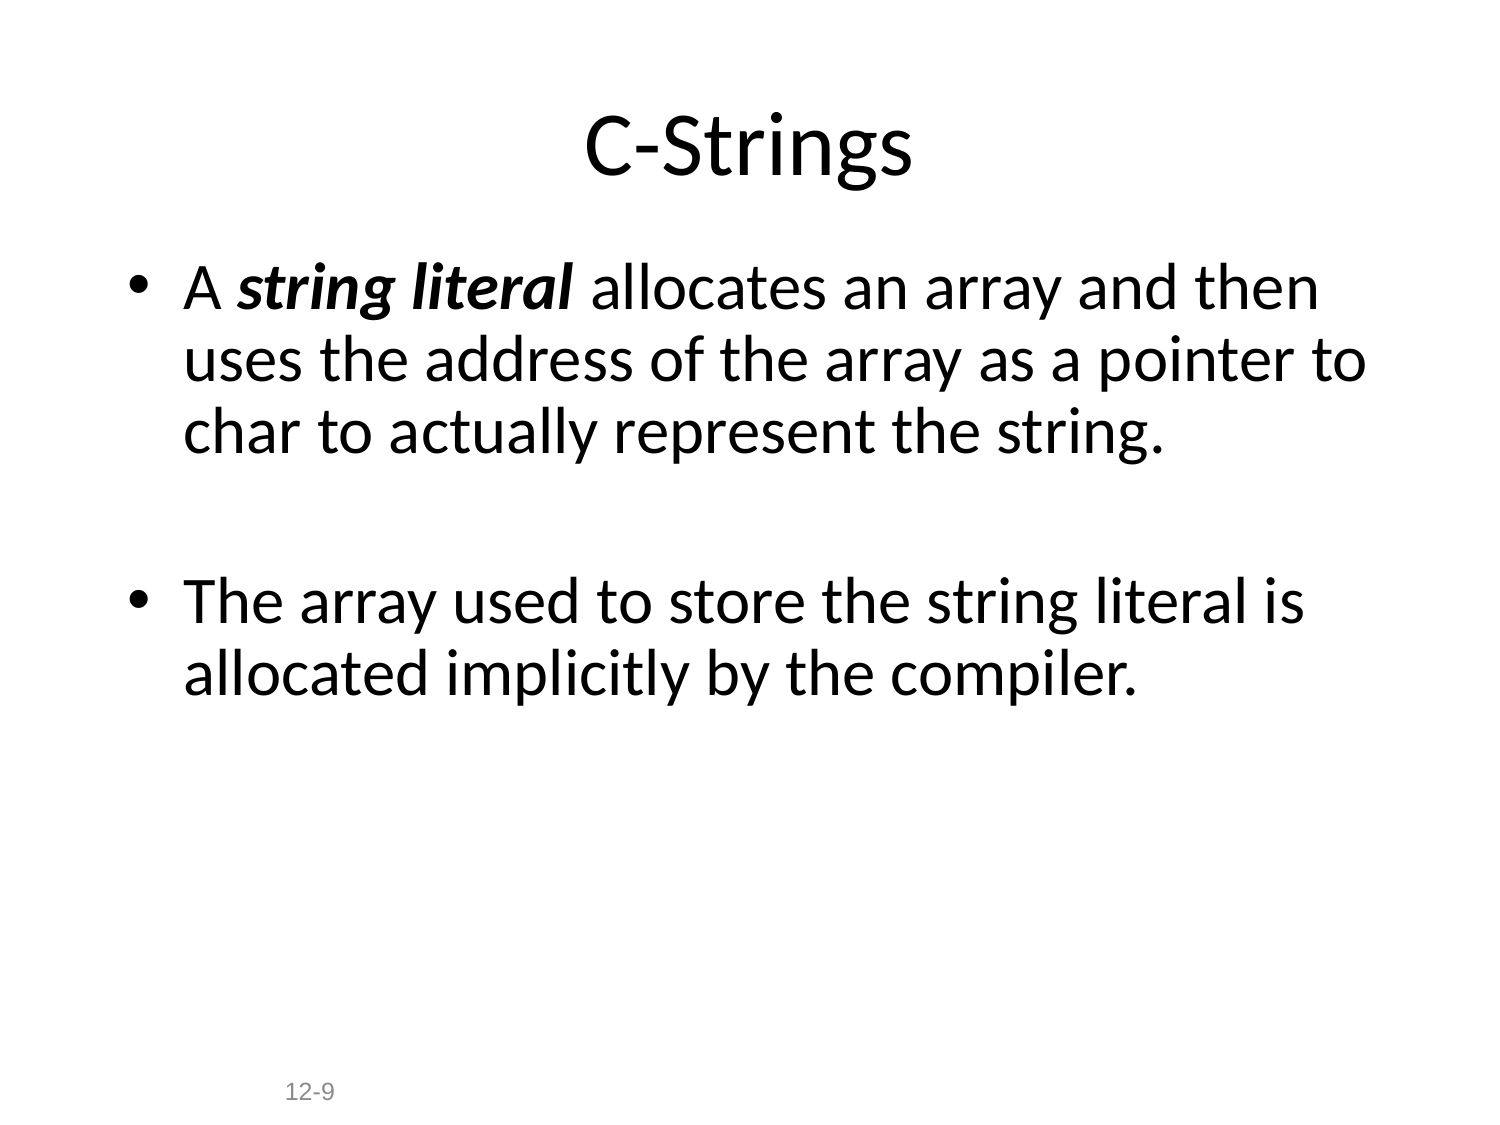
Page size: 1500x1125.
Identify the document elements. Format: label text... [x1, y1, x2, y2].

title C-Strings [75, 45, 1425, 233]
list A string literal allocates an array and then uses the address of the array as a pointer to char to actually represent the string. The array used to store the string literal is allocated implicitly by the compiler. [112, 244, 1388, 1045]
slide_number 12-9 [0, 1060, 350, 1121]
